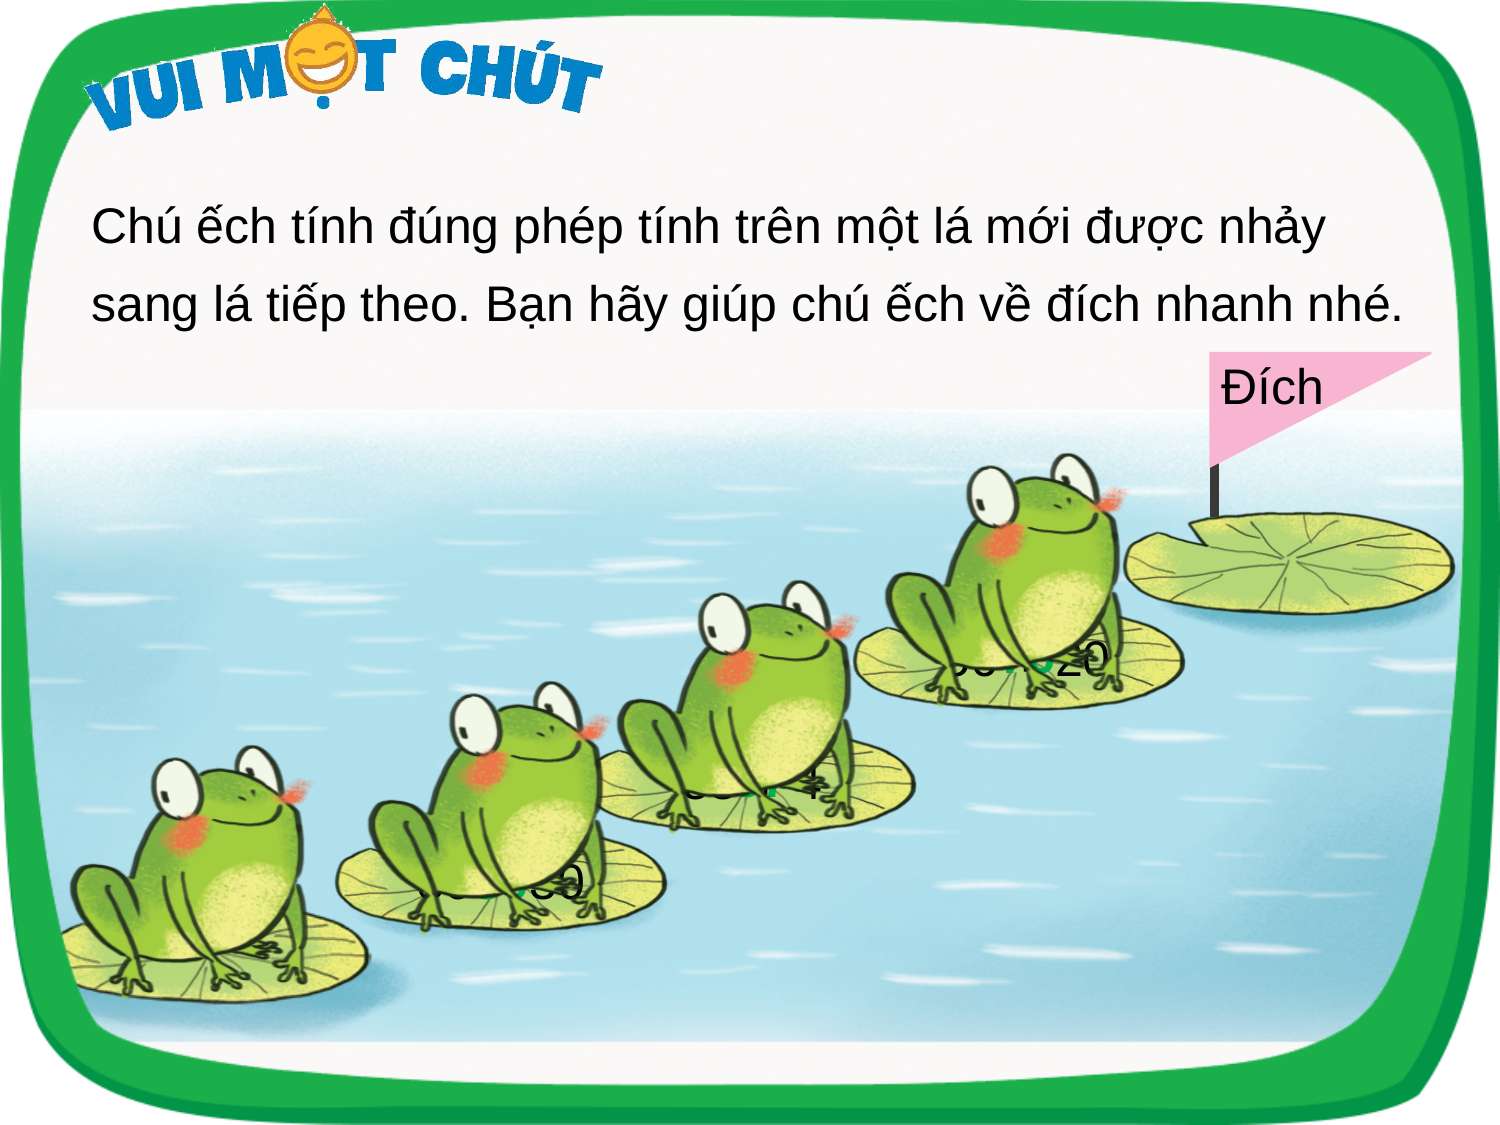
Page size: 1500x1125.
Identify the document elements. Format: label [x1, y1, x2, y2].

text_box [1206, 346, 1432, 517]
picture [0, 0, 1500, 1125]
